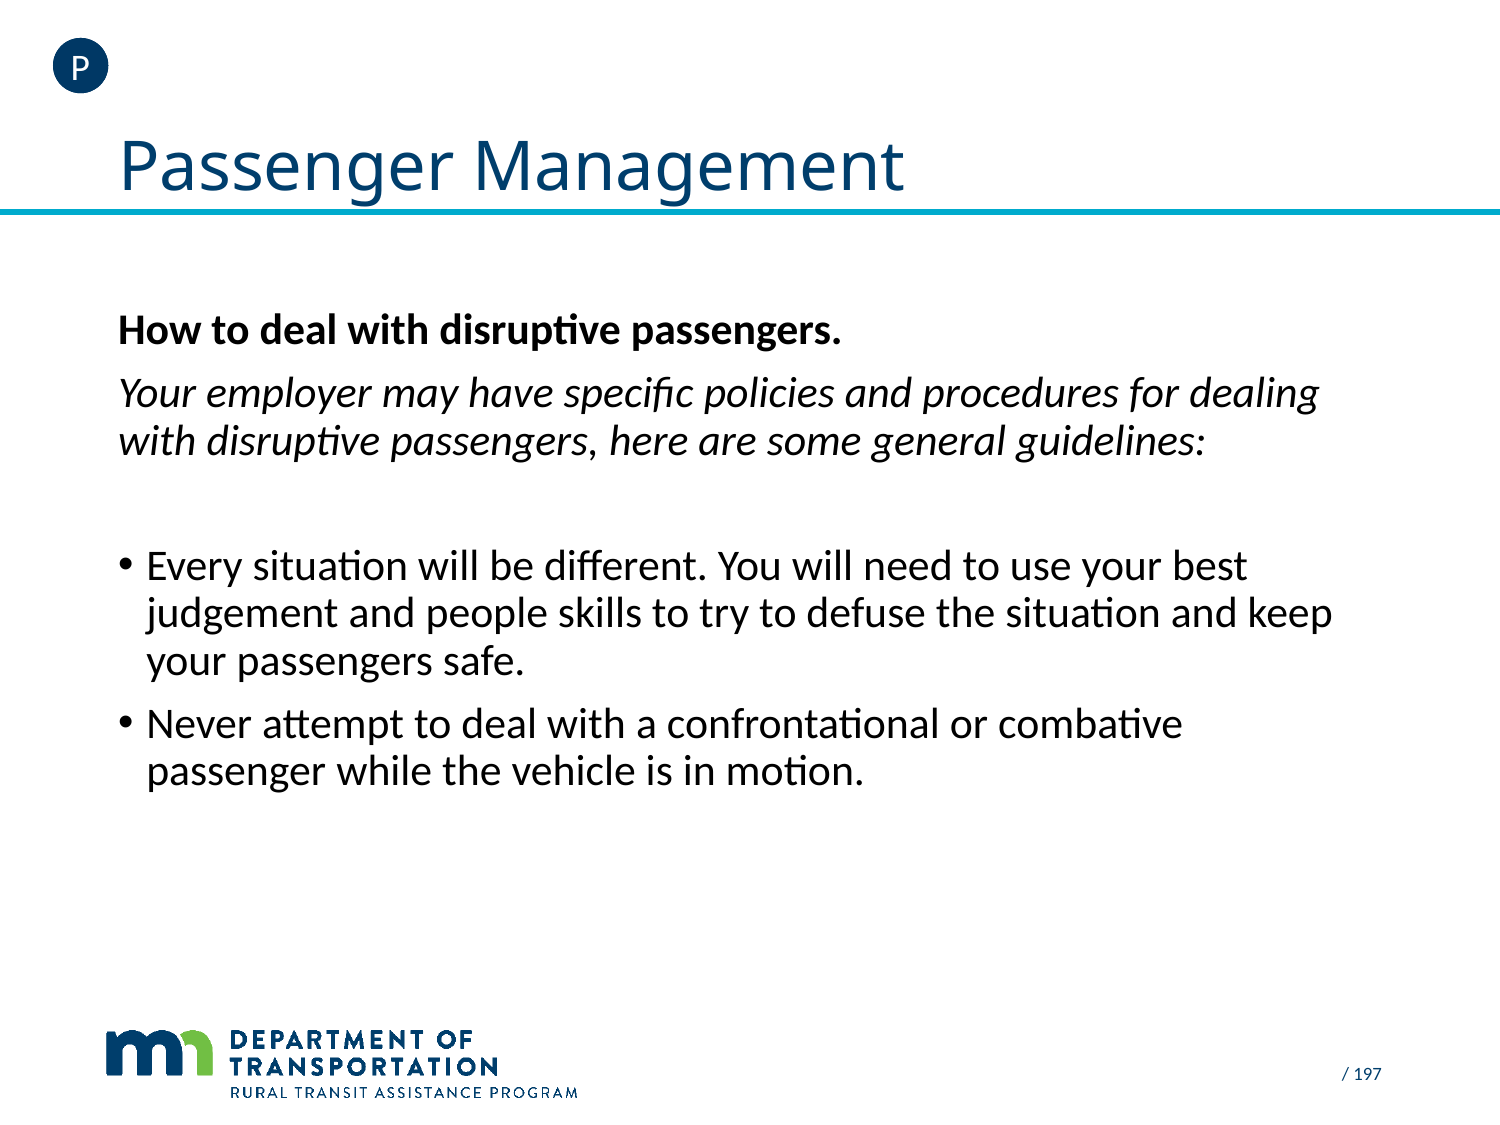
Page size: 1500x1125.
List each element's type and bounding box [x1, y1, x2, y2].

text_box [52, 35, 109, 96]
title [103, 59, 1397, 278]
slide_number [1059, 1042, 1397, 1103]
list [103, 299, 1397, 1014]
picture [75, 1005, 607, 1122]
